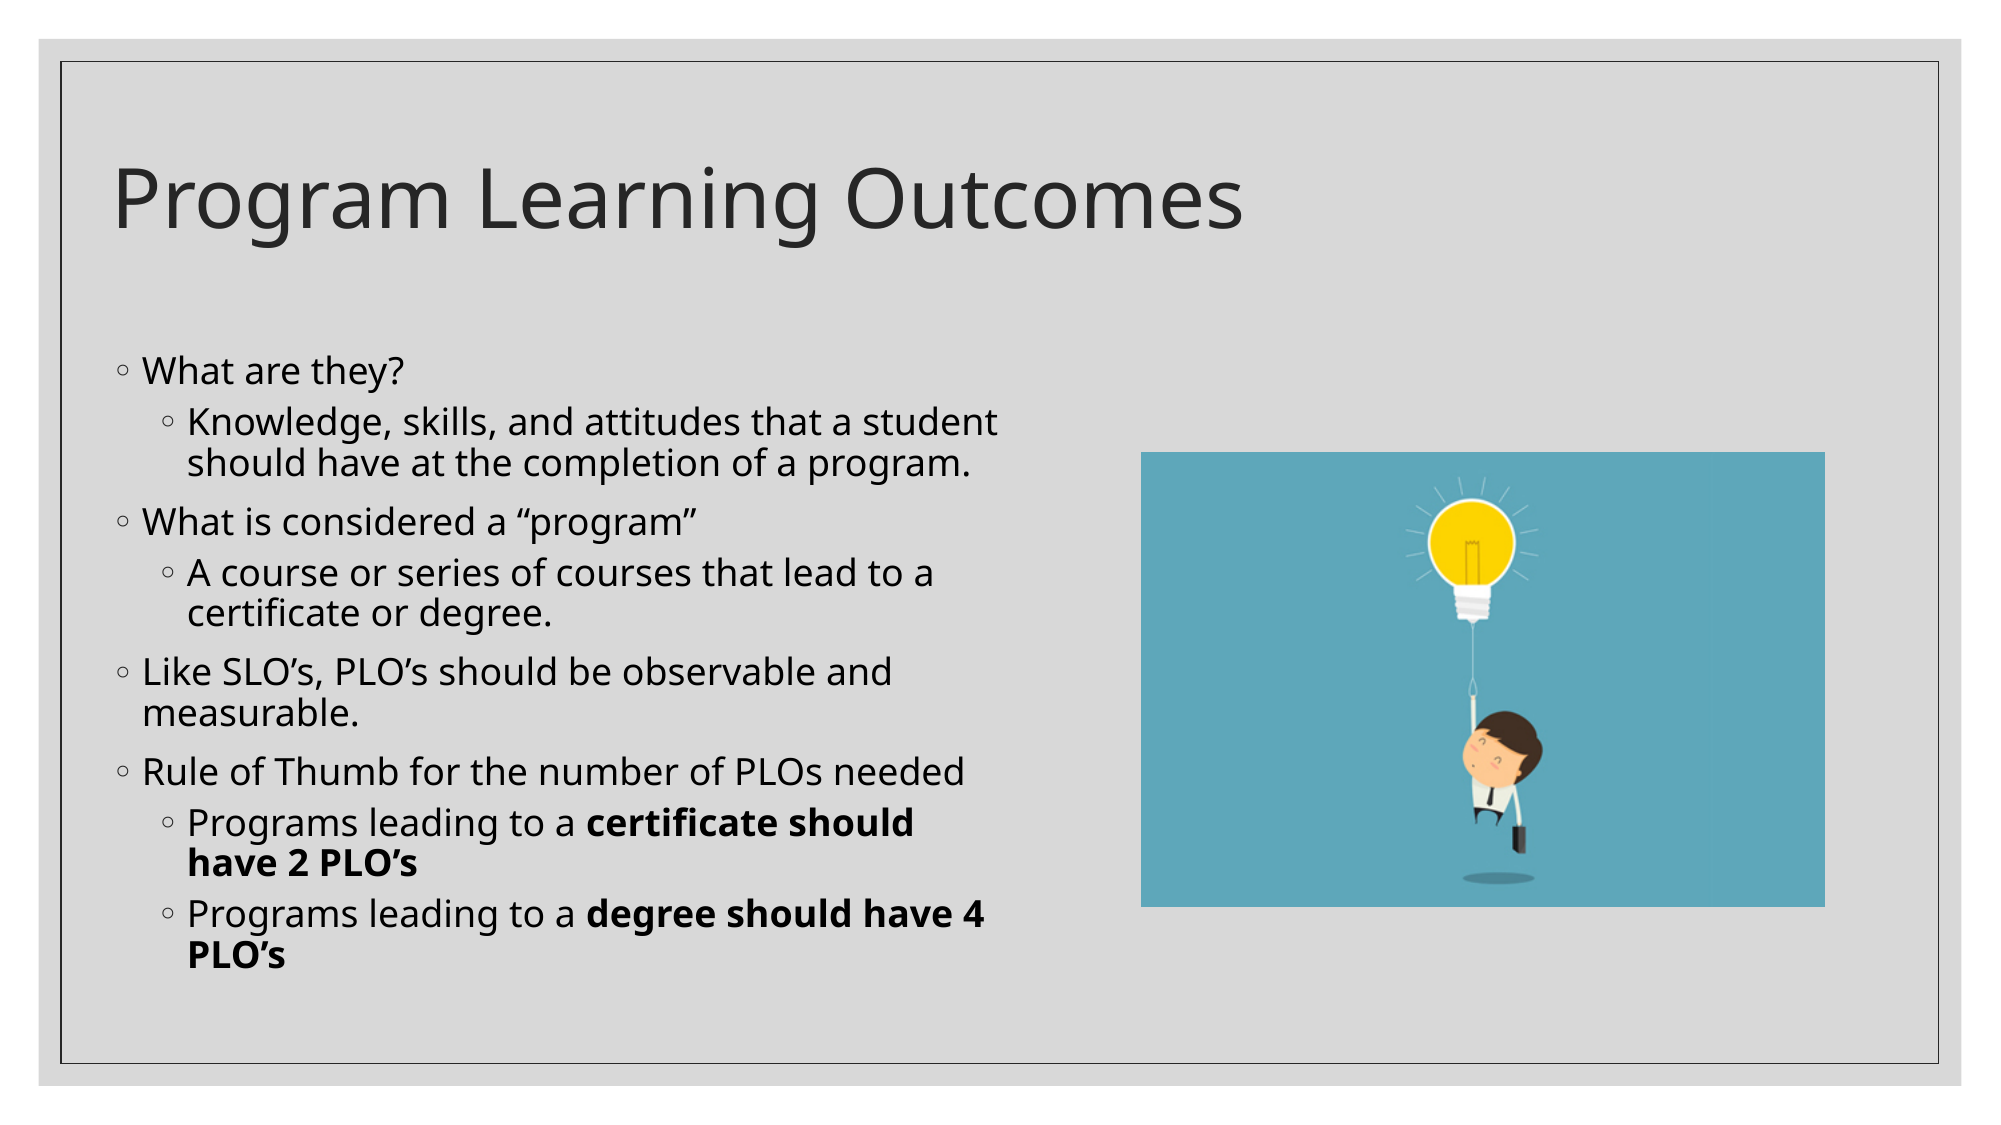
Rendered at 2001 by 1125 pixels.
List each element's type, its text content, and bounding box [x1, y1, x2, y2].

title Program Learning Outcomes [96, 88, 1747, 314]
picture [1141, 452, 1826, 907]
list What are they? Knowledge, skills, and attitudes that a student should have at the completion of a program. What is considered a “program” A course or series of courses that lead to a certificate or degree. Like SLO’s, PLO’s should be observable and measurable. Rule of Thumb for the number of PLOs needed Programs leading to a certificate should have 2 PLO’s Programs leading to a degree should have 4 PLO’s [96, 345, 1101, 1037]
